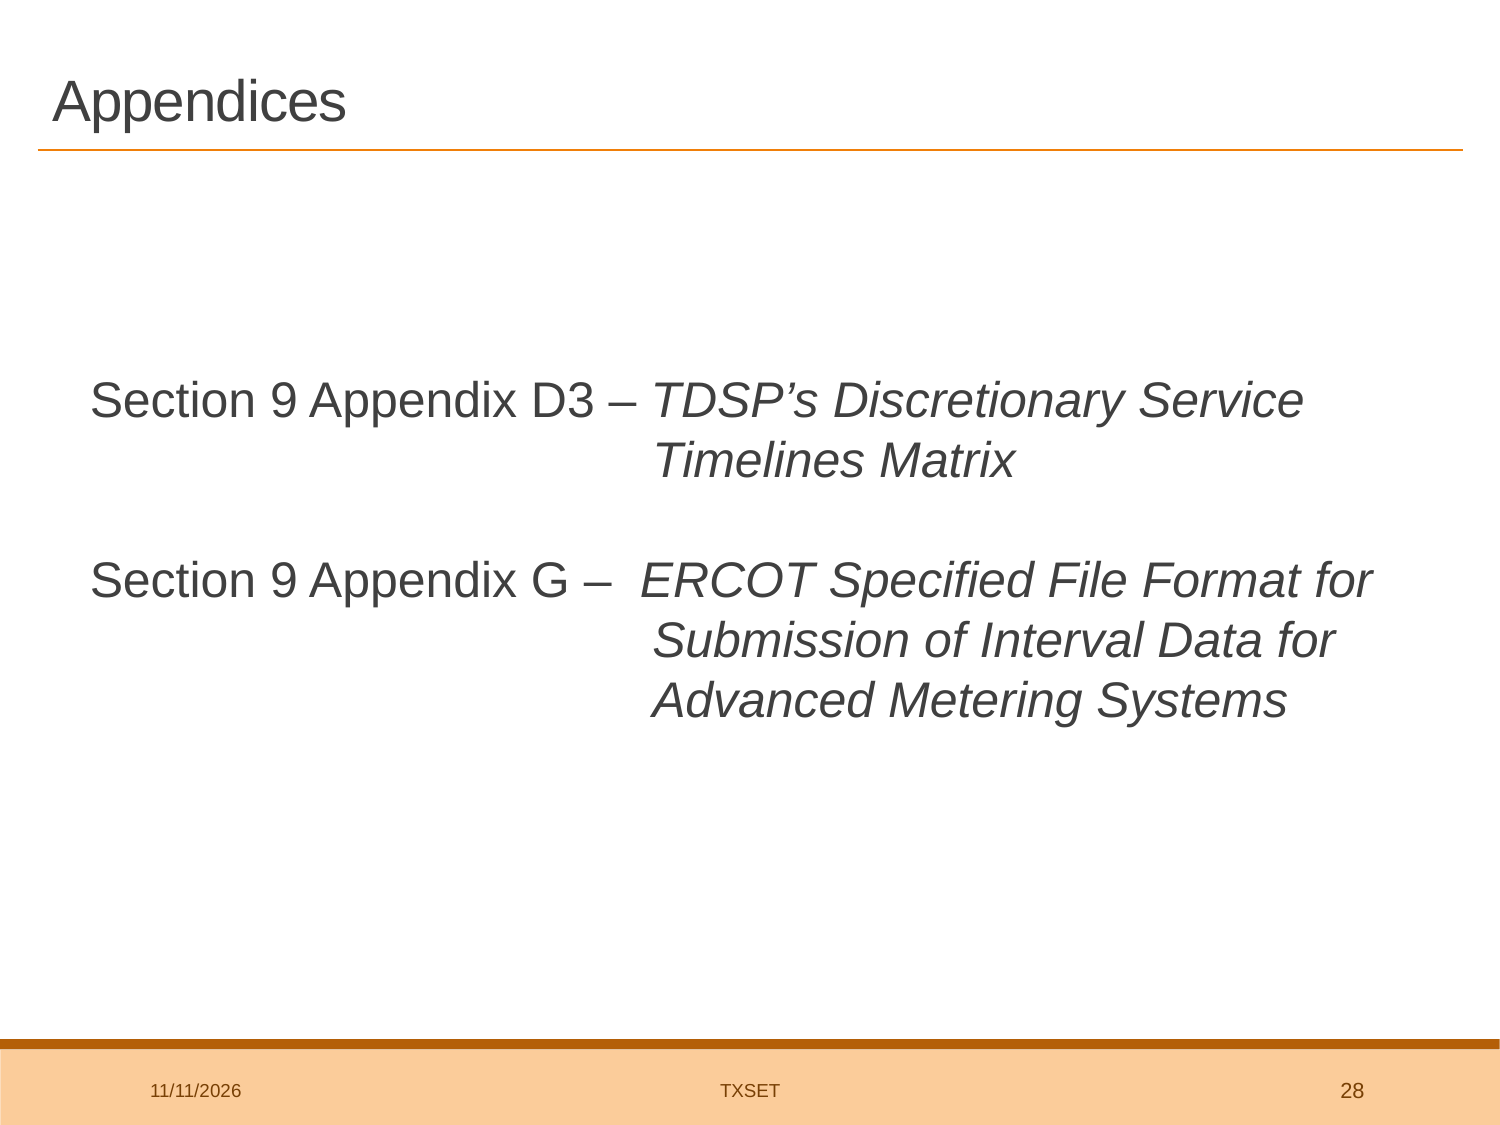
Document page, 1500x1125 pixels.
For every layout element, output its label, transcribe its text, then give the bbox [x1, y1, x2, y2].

slide_number 28 [1218, 1059, 1380, 1120]
text_box Section 9 Appendix D3 – TDSP’s Discretionary Service Timelines Matrix Section 9 Appendix G – ERCOT Specified File Format for Submission of Interval Data for Advanced Metering Systems [74, 299, 1458, 735]
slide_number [135, 1059, 440, 1120]
title Appendices [37, 37, 1275, 141]
footer TxSET [453, 1059, 1047, 1120]
